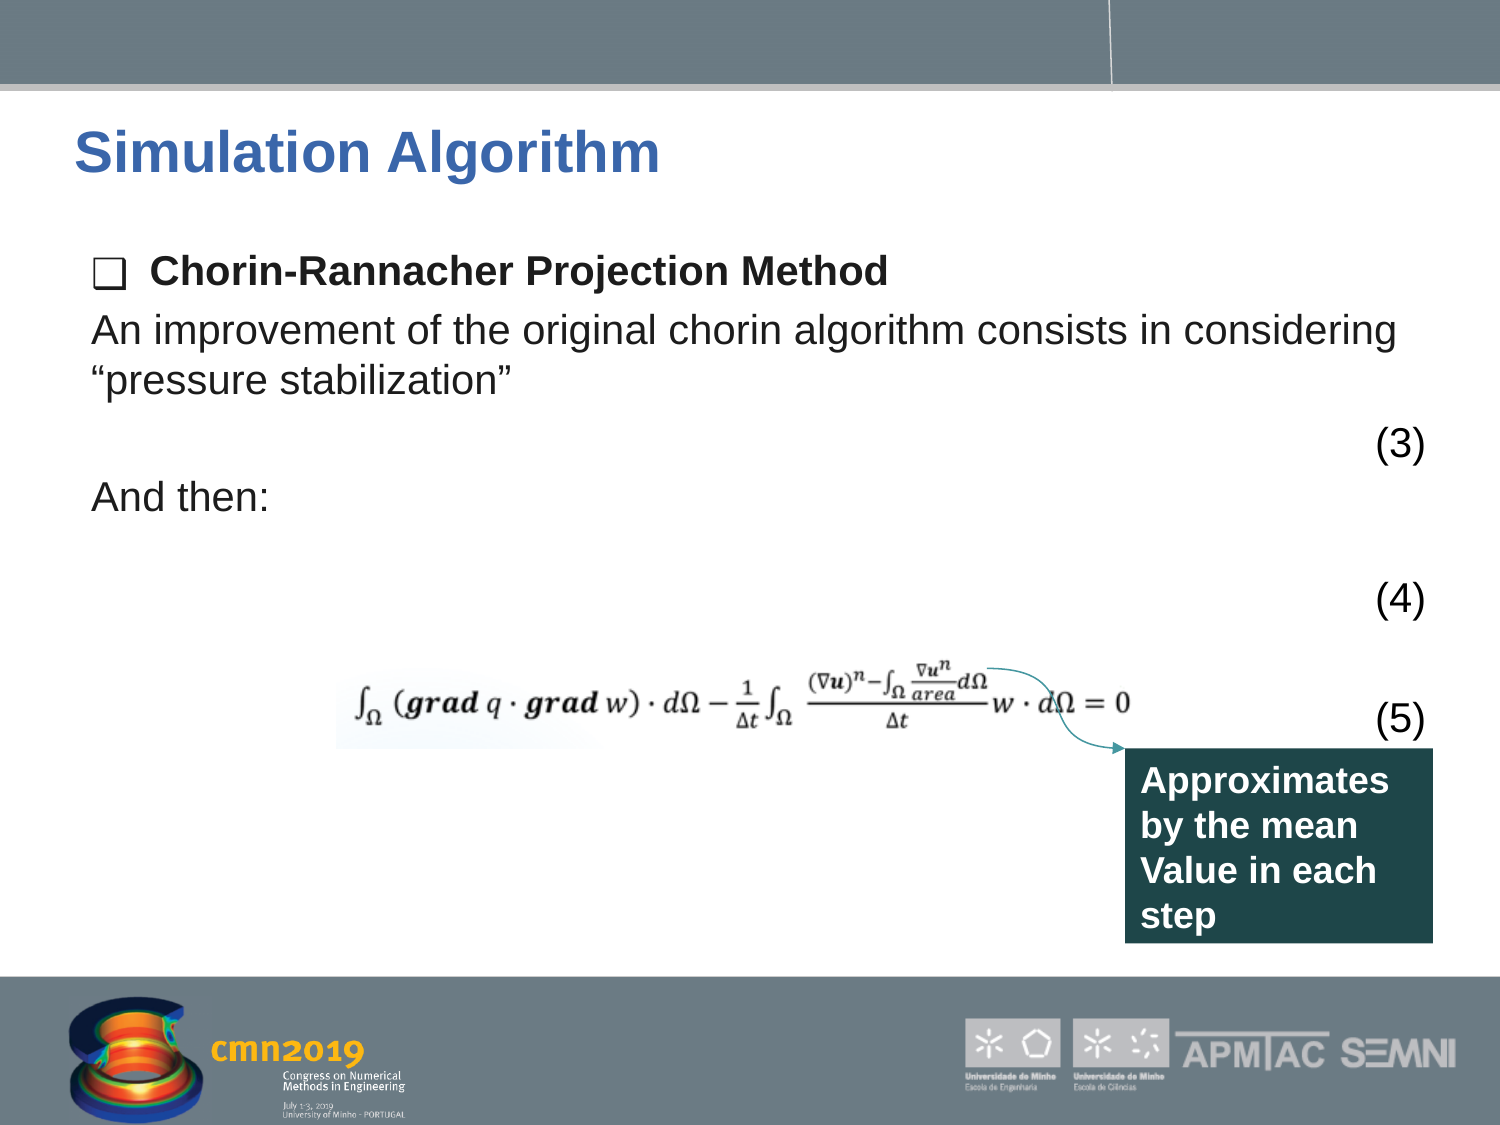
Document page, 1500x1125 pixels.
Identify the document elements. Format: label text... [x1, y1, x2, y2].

picture [0, 0, 1111, 84]
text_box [986, 668, 1126, 749]
picture [336, 645, 1164, 749]
picture [1110, 0, 1500, 84]
text_box (3) (4) (5) [1360, 408, 1471, 749]
text_box Approximates by the mean Value in each step [1125, 748, 1433, 944]
picture [0, 976, 1500, 1125]
title Simulation Algorithm [59, 106, 1462, 183]
